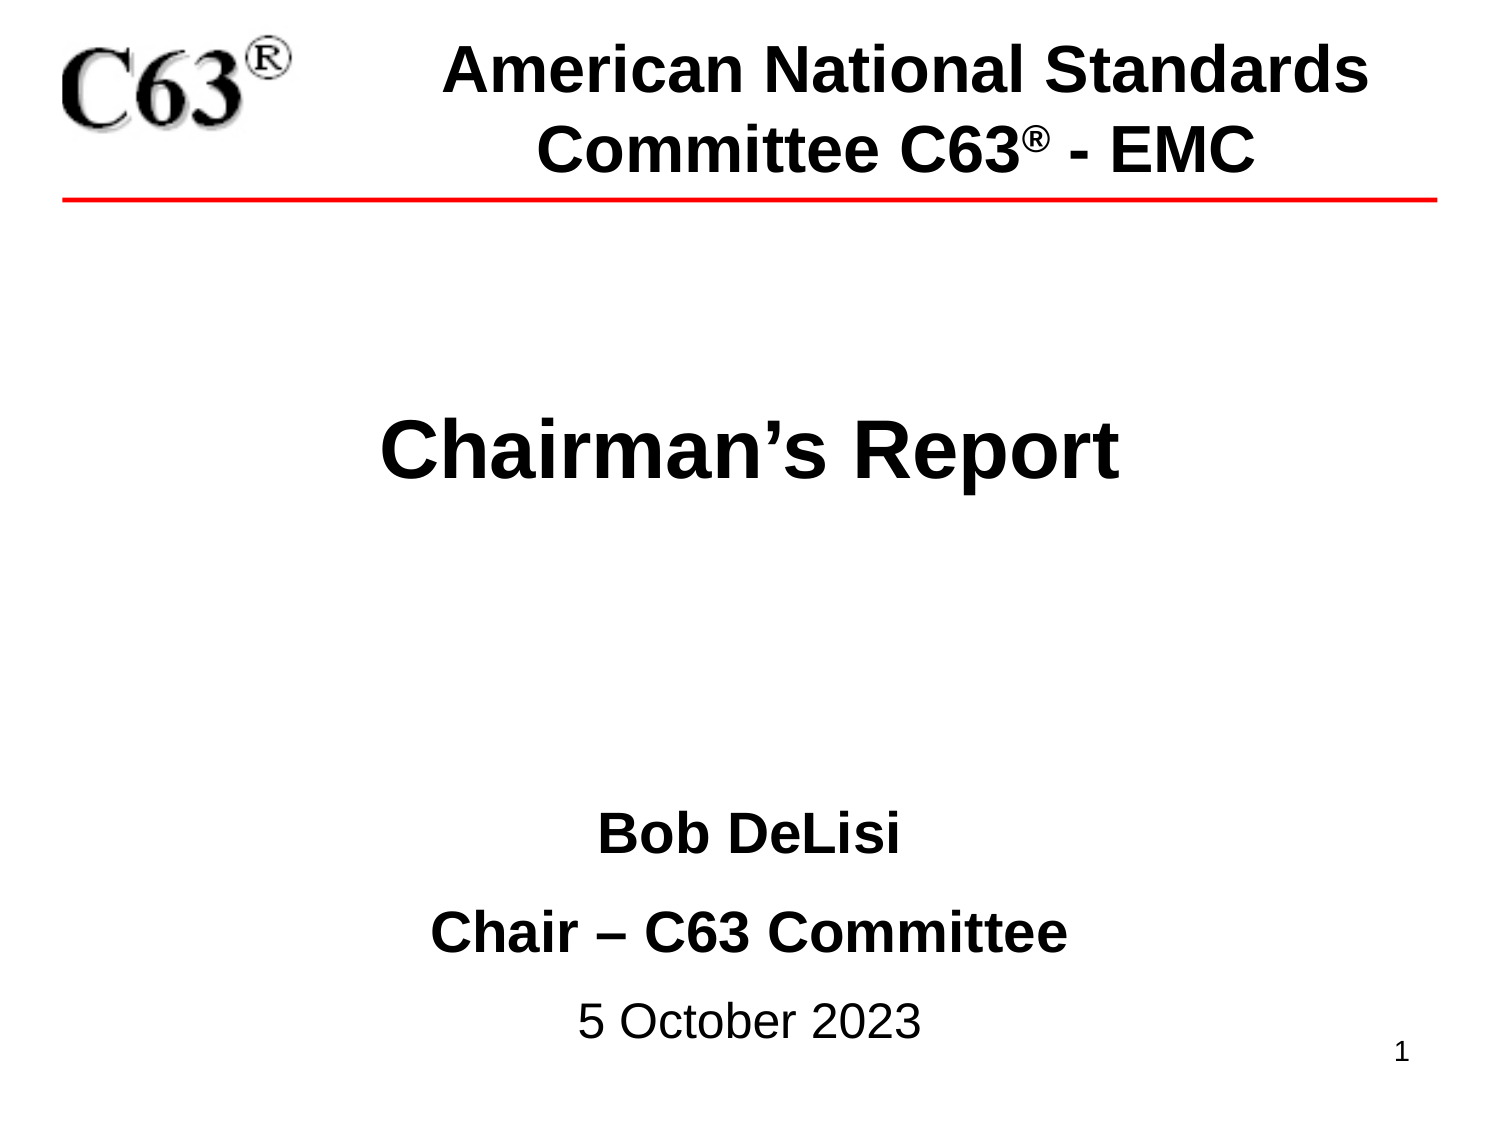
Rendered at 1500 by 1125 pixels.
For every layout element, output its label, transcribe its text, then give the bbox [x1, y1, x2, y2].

slide_number 1 [1074, 1057, 1425, 1103]
text_box Chairman’s Report [0, 387, 1500, 503]
text_box Bob DeLisi Chair – C63 Committee 5 October 2023 [0, 787, 1500, 1057]
picture [62, 24, 301, 151]
title American National Standards Committee C63® - EMC [312, 12, 1500, 200]
